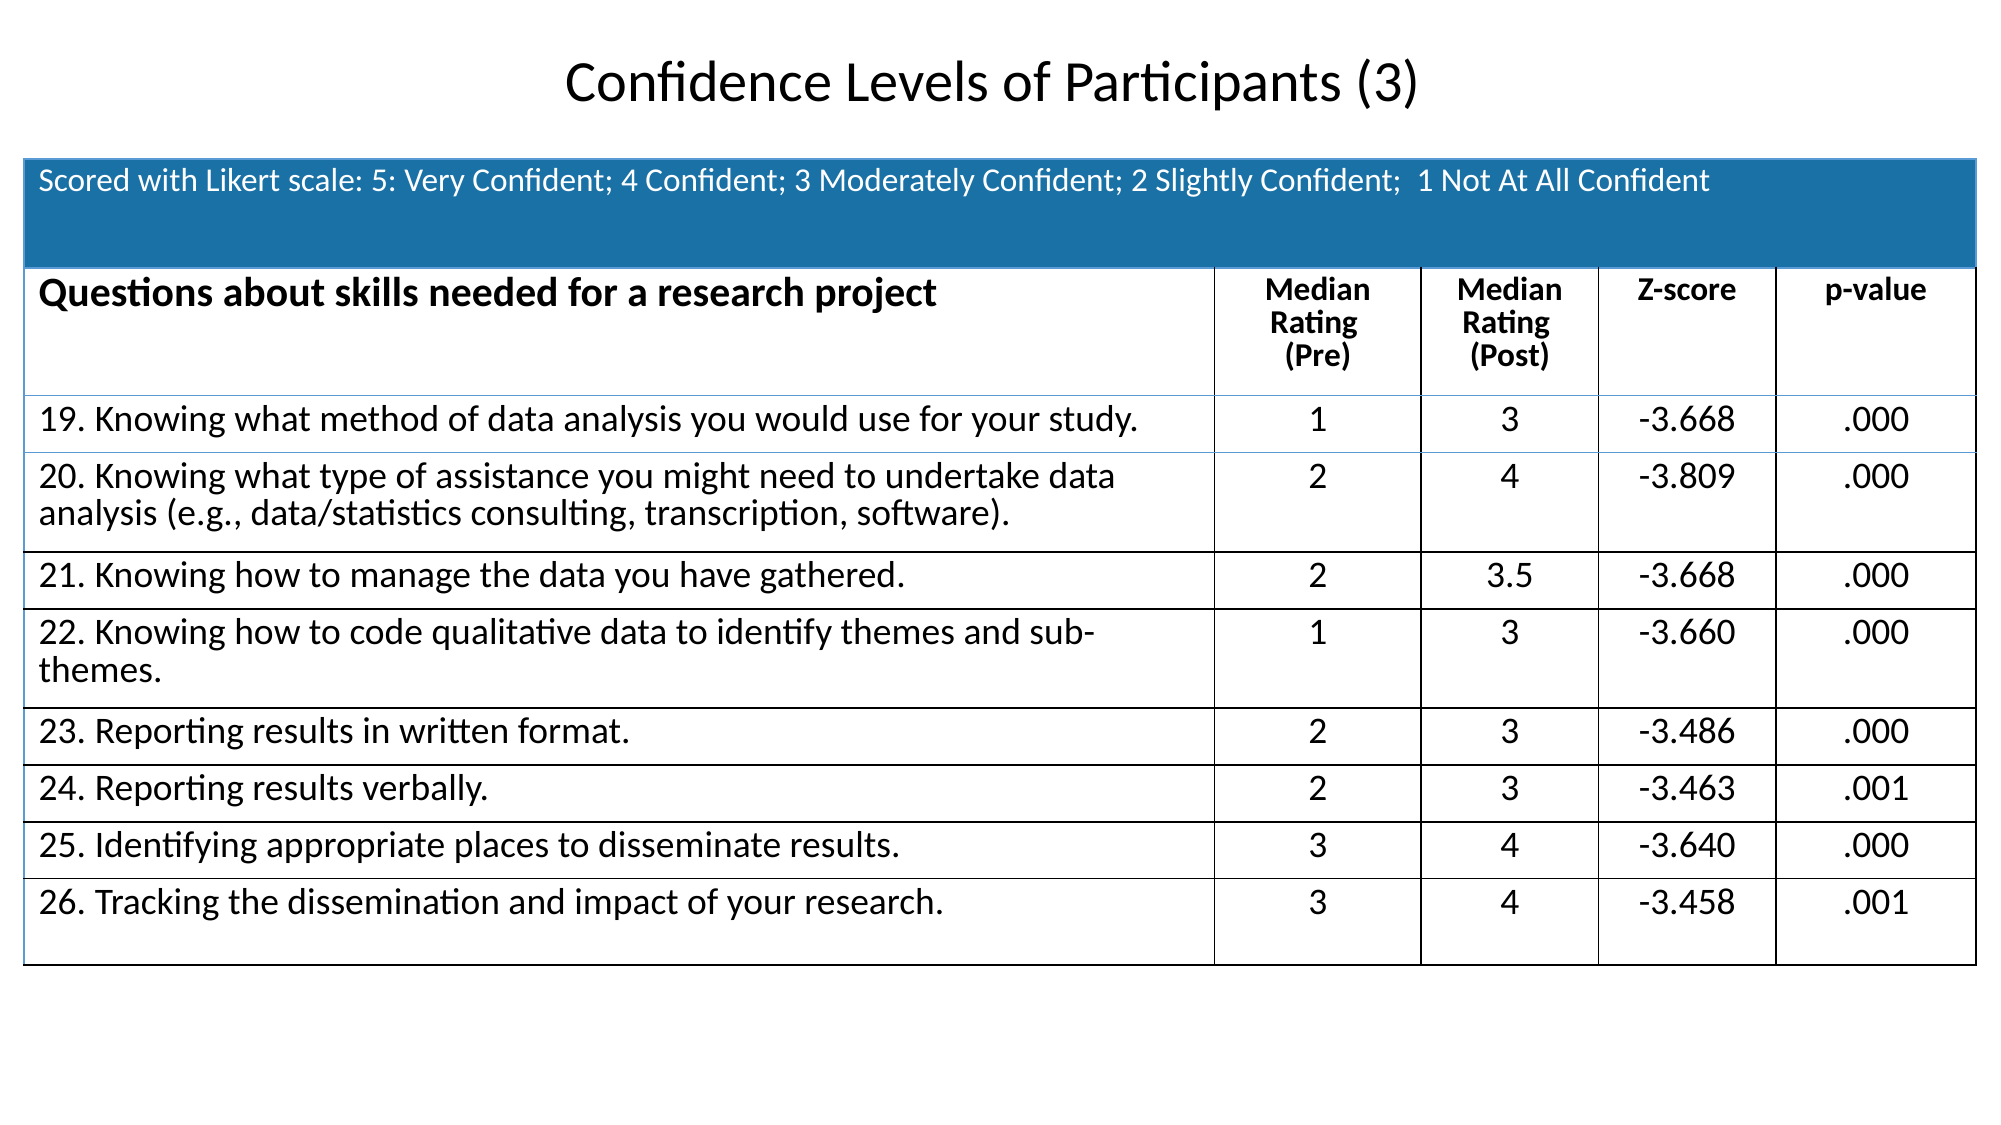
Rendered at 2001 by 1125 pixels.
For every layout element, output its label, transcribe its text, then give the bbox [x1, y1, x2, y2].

table_cell 4 [1422, 453, 1598, 551]
table_cell 25. Identifying appropriate places to disseminate results. [25, 823, 1214, 878]
table_cell p-value [1777, 269, 1975, 395]
table_cell 20. Knowing what type of assistance you might need to undertake data analysis (e.g., data/statistics consulting, transcription, software). [25, 453, 1214, 551]
table_cell 1 [1215, 396, 1420, 452]
table_cell 26. Tracking the dissemination and impact of your research. [25, 879, 1214, 964]
table_cell 1 [1215, 610, 1420, 707]
table_cell -3.668 [1599, 396, 1775, 452]
table_cell 23. Reporting results in written format. [25, 709, 1214, 764]
table_cell -3.668 [1599, 553, 1775, 608]
table_cell 3 [1422, 766, 1598, 821]
table_cell 4 [1422, 823, 1598, 878]
table_cell .000 [1777, 709, 1975, 764]
table_cell 3 [1422, 709, 1598, 764]
table_cell 2 [1215, 553, 1420, 608]
table_cell 19. Knowing what method of data analysis you would use for your study. [25, 396, 1214, 452]
table_cell .000 [1777, 396, 1975, 452]
table_cell -3.463 [1599, 766, 1775, 821]
table_cell 21. Knowing how to manage the data you have gathered. [25, 553, 1214, 608]
text_box Confidence Levels of Participants (3) [47, 35, 1953, 121]
table_cell Median Rating (Post) [1422, 269, 1598, 395]
table_cell 2 [1215, 766, 1420, 821]
table_cell .001 [1777, 879, 1975, 964]
table_cell Questions about skills needed for a research project [25, 269, 1214, 395]
table_cell .000 [1777, 453, 1975, 551]
table_cell -3.809 [1599, 453, 1775, 551]
table_cell -3.486 [1599, 709, 1775, 764]
table_cell 3 [1422, 396, 1598, 452]
table_cell Z-score [1599, 269, 1775, 395]
table_cell 4 [1422, 879, 1598, 964]
table_cell 22. Knowing how to code qualitative data to identify themes and sub-themes. [25, 610, 1214, 707]
table_cell Median Rating (Pre) [1215, 269, 1420, 395]
table_cell 2 [1215, 453, 1420, 551]
table_cell .000 [1777, 553, 1975, 608]
table_cell .000 [1777, 823, 1975, 878]
table_cell 3 [1422, 610, 1598, 707]
table_cell .000 [1777, 610, 1975, 707]
table_cell 3 [1215, 879, 1420, 964]
table_header Scored with Likert scale: 5: Very Confident; 4 Confident; 3 Moderately Confident; 2 Slightly Confident; 1 Not At All Confident [25, 160, 1975, 267]
table_cell 3.5 [1422, 553, 1598, 608]
table_cell -3.640 [1599, 823, 1775, 878]
table_cell -3.458 [1599, 879, 1775, 964]
table_cell -3.660 [1599, 610, 1775, 707]
table_cell .001 [1777, 766, 1975, 821]
table_cell 3 [1215, 823, 1420, 878]
table_cell 24. Reporting results verbally. [25, 766, 1214, 821]
table_cell 2 [1215, 709, 1420, 764]
